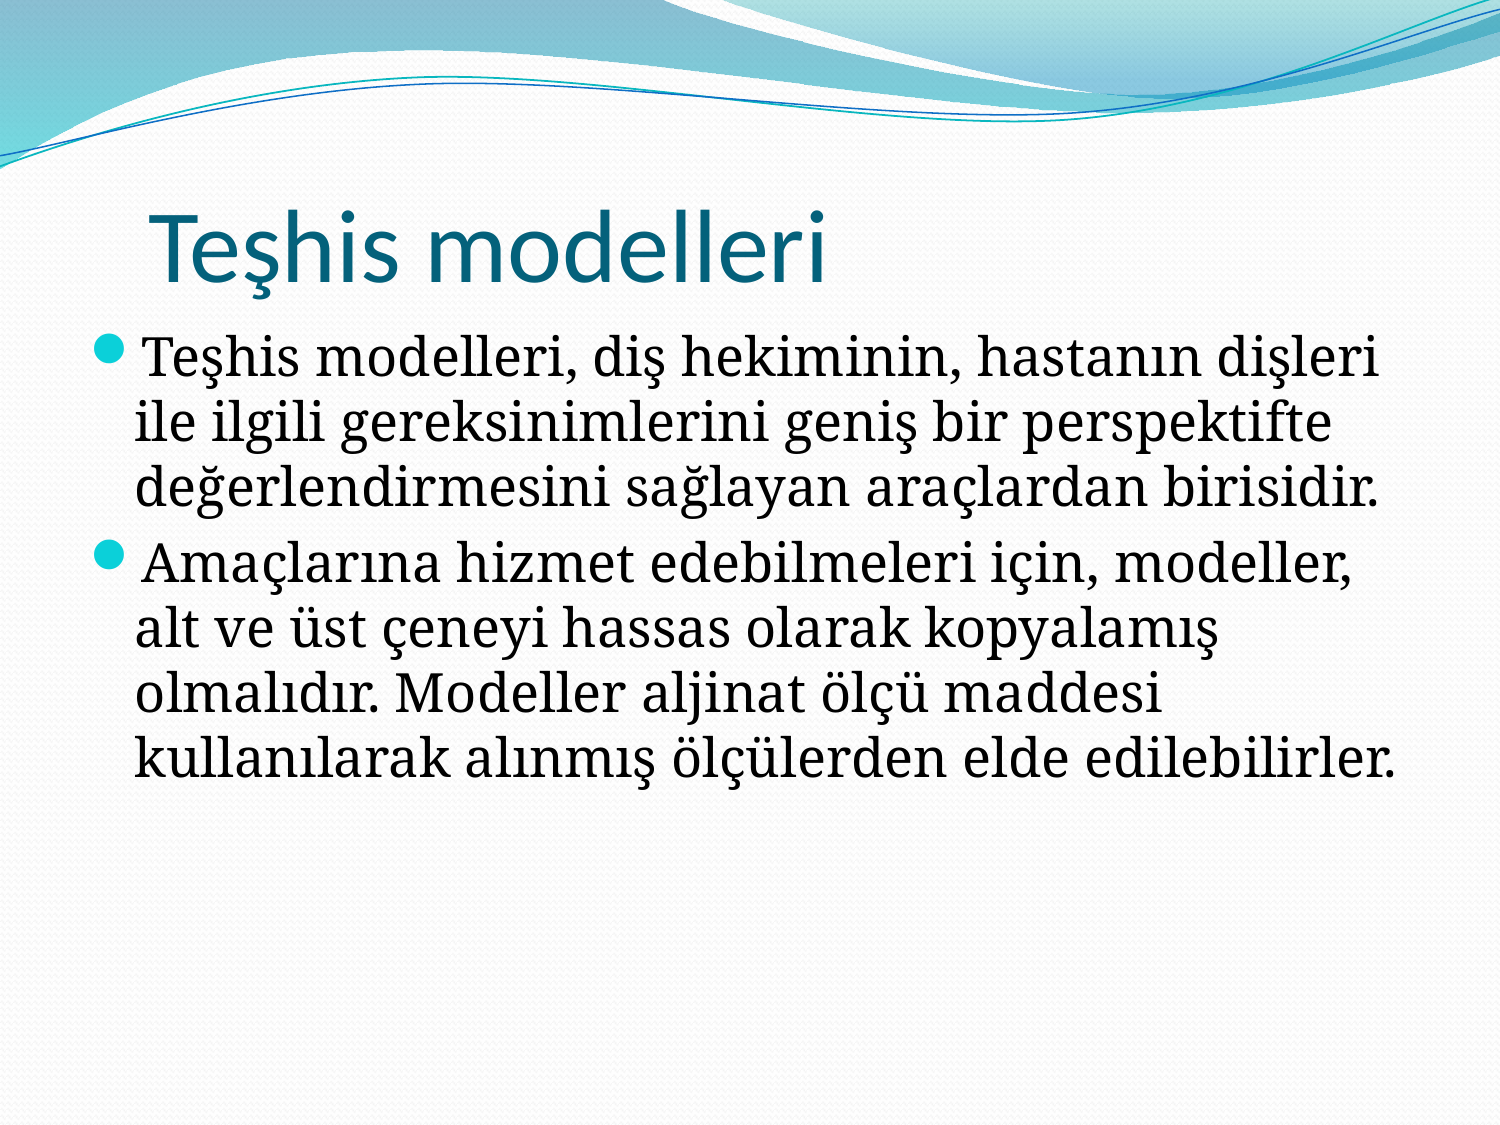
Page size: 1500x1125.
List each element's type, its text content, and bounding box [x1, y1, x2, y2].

title Teşhis modelleri [148, 115, 1425, 303]
list Teşhis modelleri, diş hekiminin, hastanın dişleri ile ilgili gereksinimlerini geniş bir perspektifte değerlendirmesini sağlayan araçlardan birisidir. Amaçlarına hizmet edebilmeleri için, modeller, alt ve üst çeneyi hassas olarak kopyalamış olmalıdır. Modeller aljinat ölçü maddesi kullanılarak alınmış ölçülerden elde edilebilirler. [75, 314, 1425, 1043]
